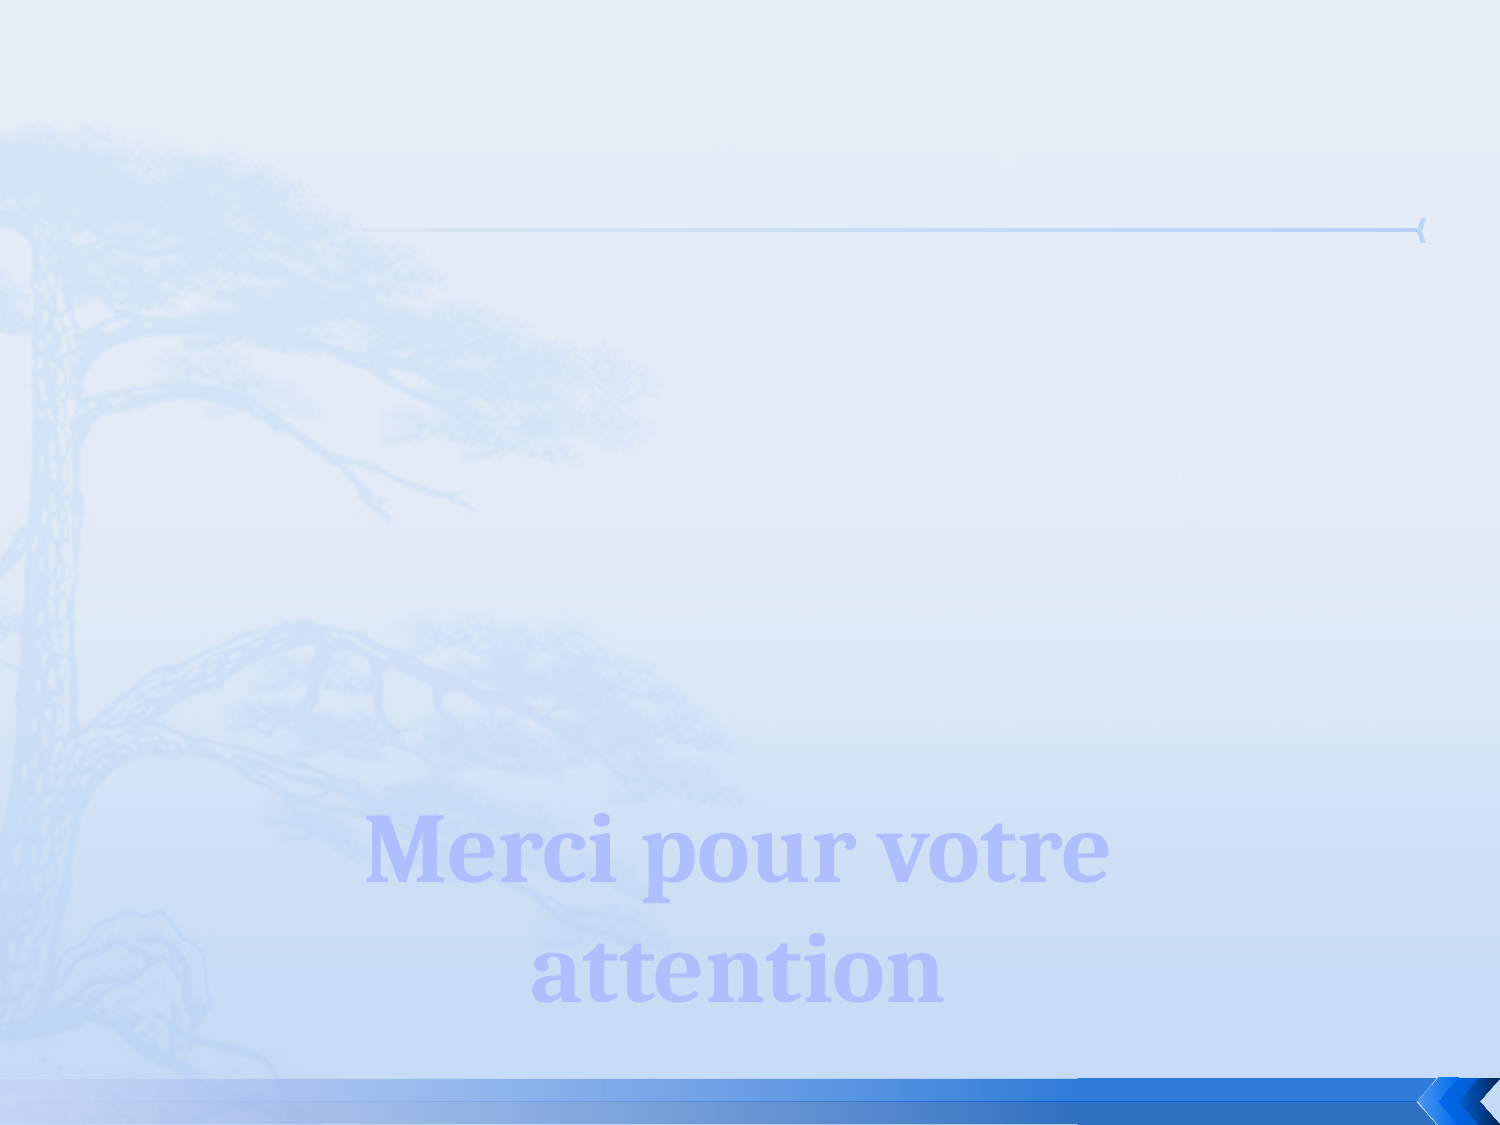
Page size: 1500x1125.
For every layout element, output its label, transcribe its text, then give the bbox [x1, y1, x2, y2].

text_box Merci pour votre attention [253, 775, 1223, 1030]
